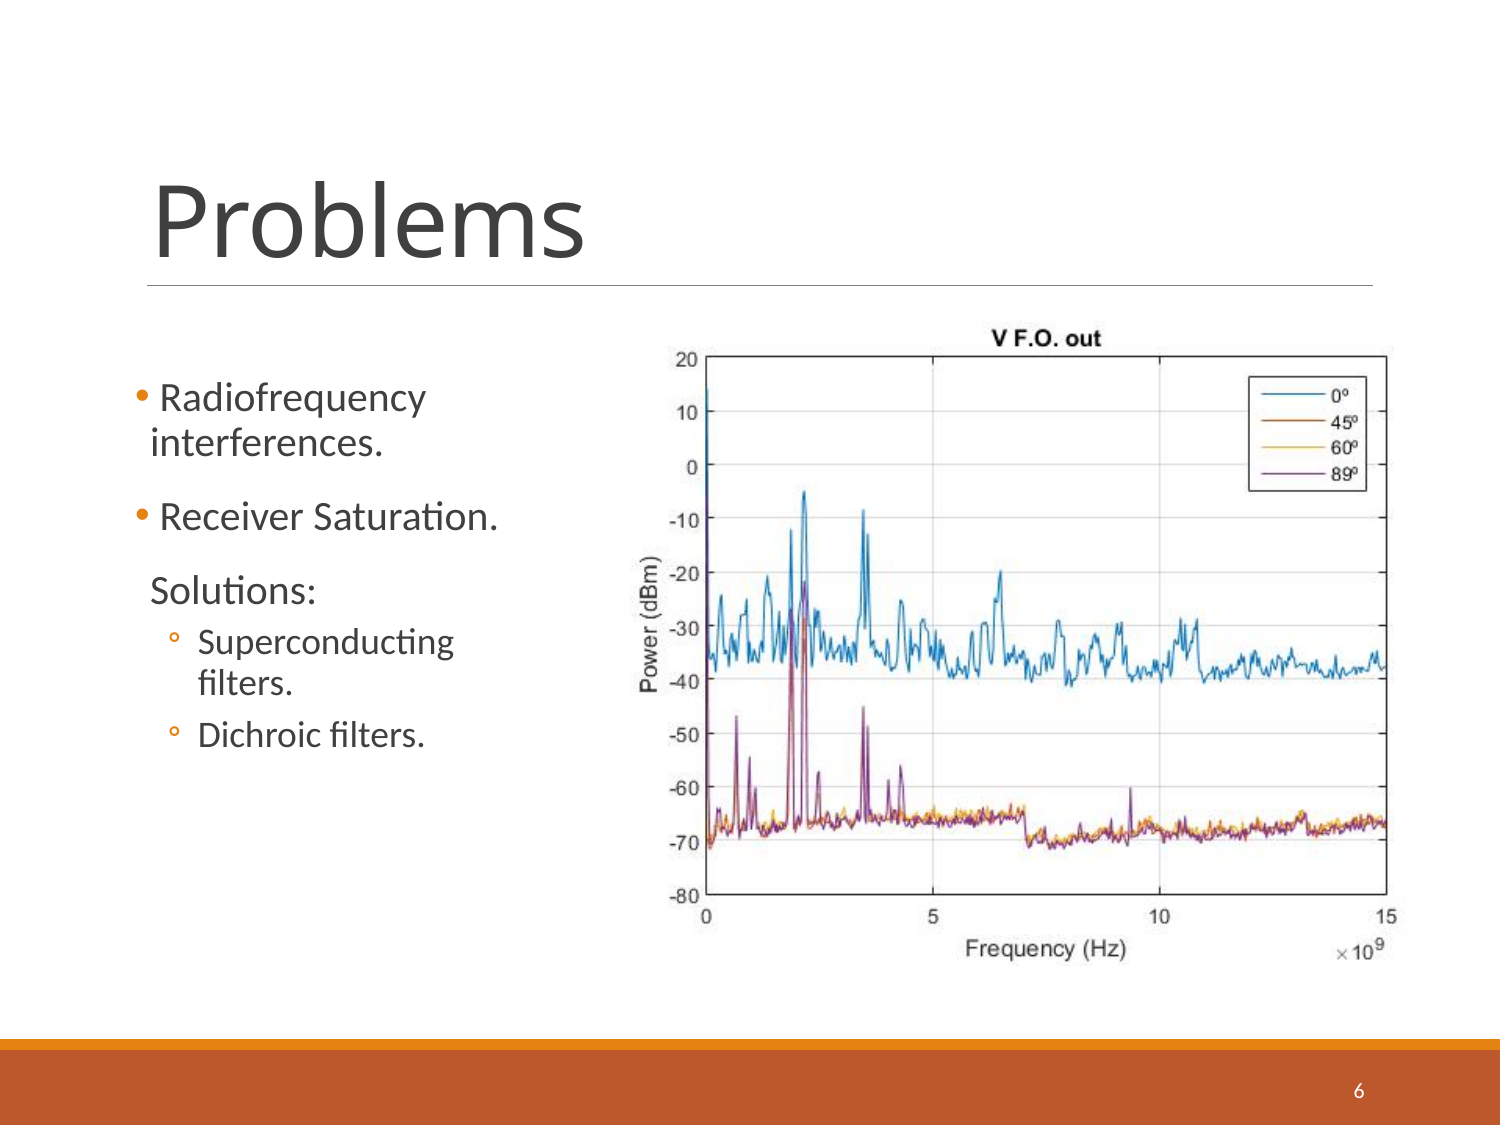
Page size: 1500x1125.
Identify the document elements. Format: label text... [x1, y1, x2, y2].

list Radiofrequency interferences. Receiver Saturation. Solutions: Superconducting filters. Dichroic filters. [135, 367, 550, 863]
title Problems [135, 47, 1373, 285]
picture [593, 308, 1470, 967]
slide_number 6 [1218, 1059, 1380, 1120]
